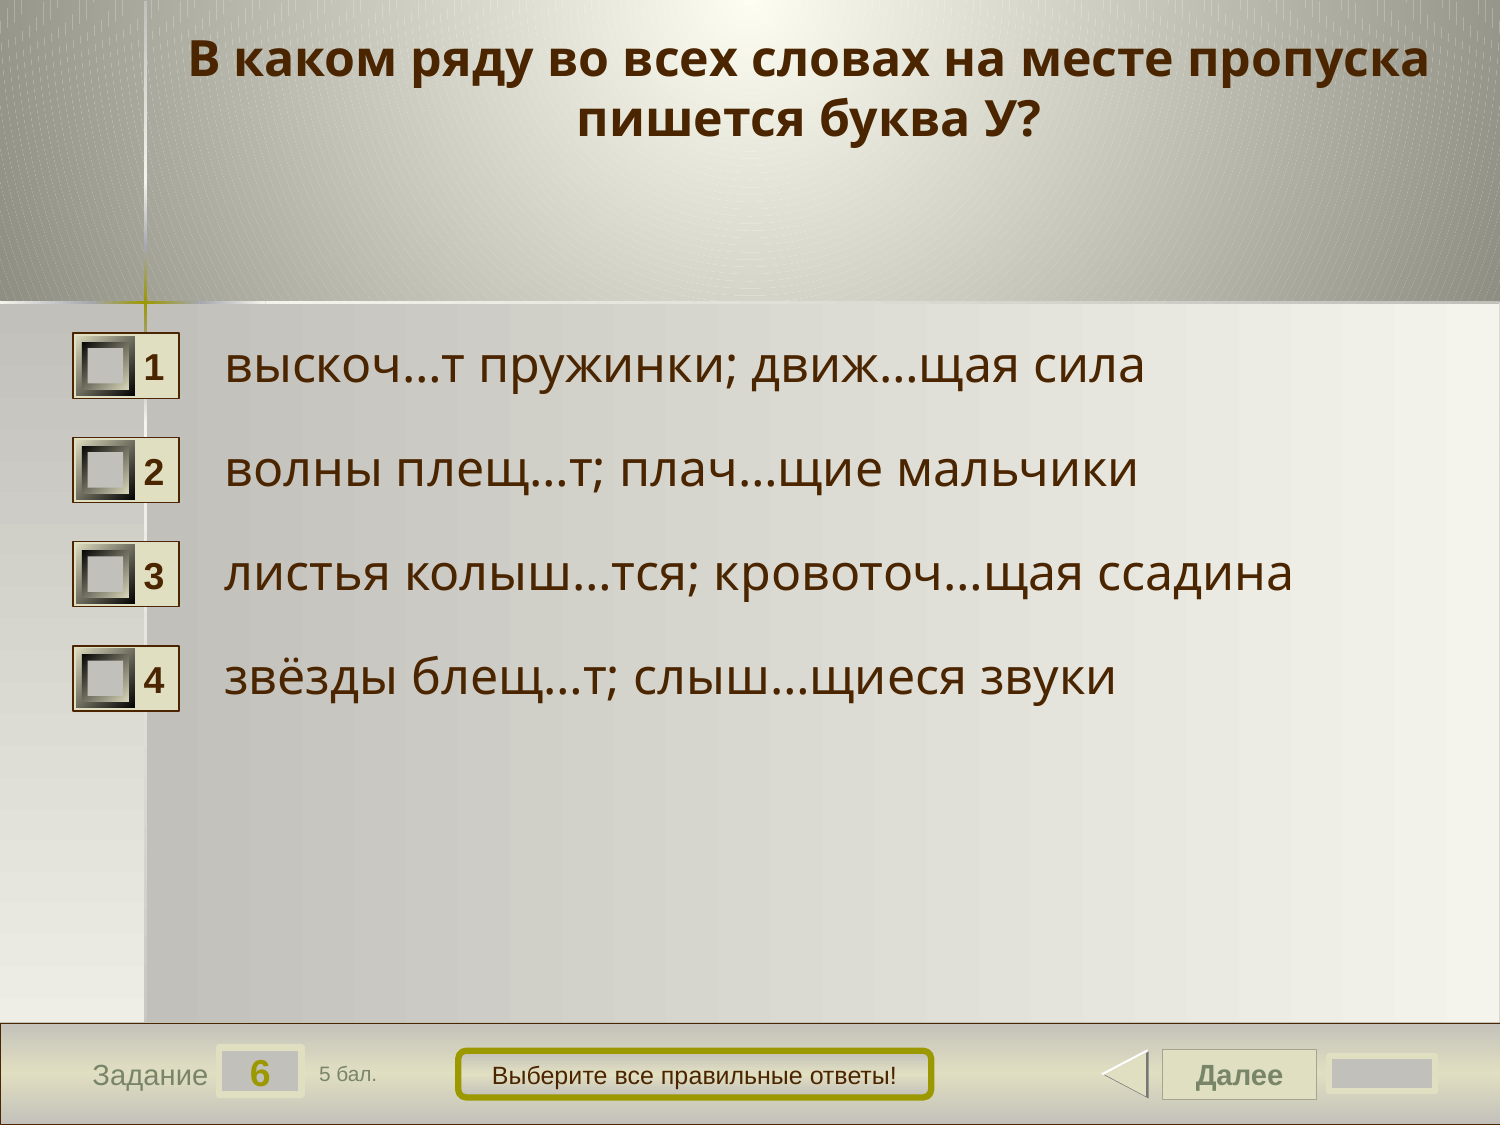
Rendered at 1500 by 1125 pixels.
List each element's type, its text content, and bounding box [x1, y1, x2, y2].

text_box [1100, 1048, 1149, 1099]
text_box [72, 437, 180, 503]
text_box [72, 332, 180, 399]
text_box 6 [218, 1047, 302, 1095]
list звёзды блещ…т; слыш…щиеся звуки [209, 636, 1448, 722]
text_box [0, 1021, 1500, 1125]
text_box Выберите все правильные ответы! [456, 1048, 934, 1100]
title В каком ряду во всех словах на месте пропуска пишется буква У? [170, 18, 1448, 255]
text_box Далее [1160, 1047, 1319, 1101]
text_box 5 бал. [306, 1060, 378, 1087]
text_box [72, 645, 180, 712]
text_box Задание [83, 1056, 209, 1092]
list волны плещ…т; плач…щие мальчики [209, 428, 1448, 514]
text_box [1329, 1056, 1436, 1092]
list листья колыш…тся; кровоточ…щая ссадина [209, 532, 1448, 618]
list выскоч…т пружинки; движ…щая сила [209, 324, 1448, 410]
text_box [72, 541, 180, 607]
